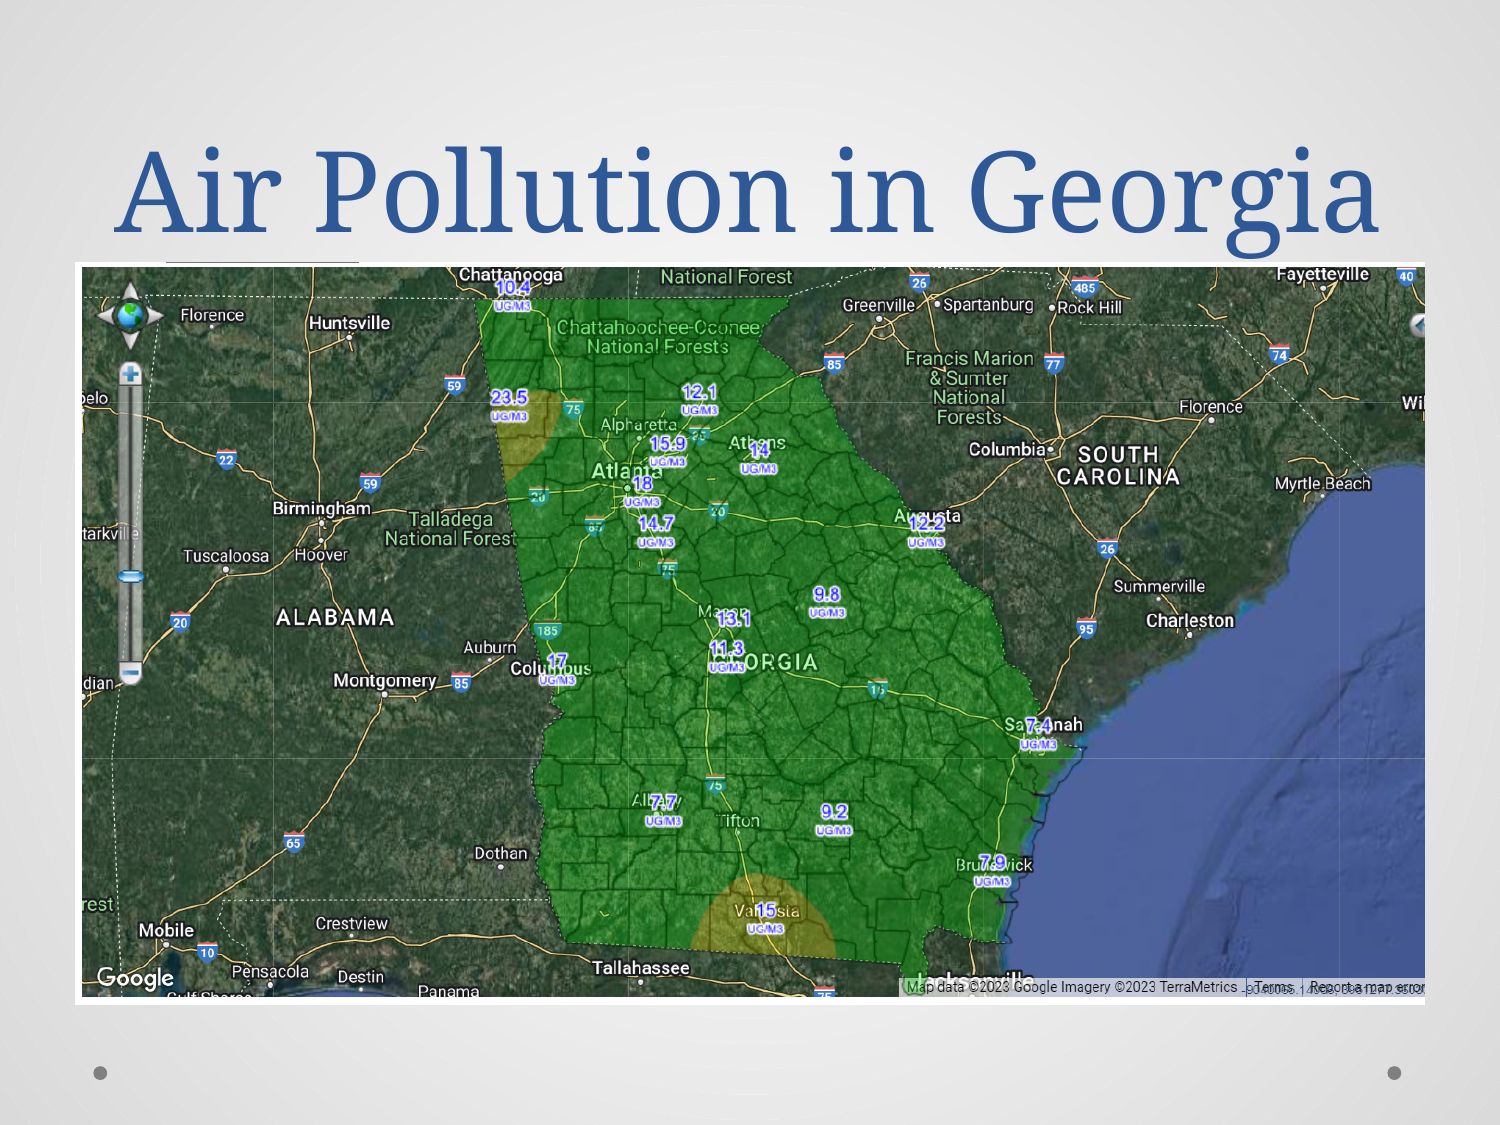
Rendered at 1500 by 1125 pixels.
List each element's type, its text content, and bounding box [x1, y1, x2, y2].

picture [74, 262, 1426, 1006]
title Air Pollution in Georgia [75, 0, 1425, 261]
